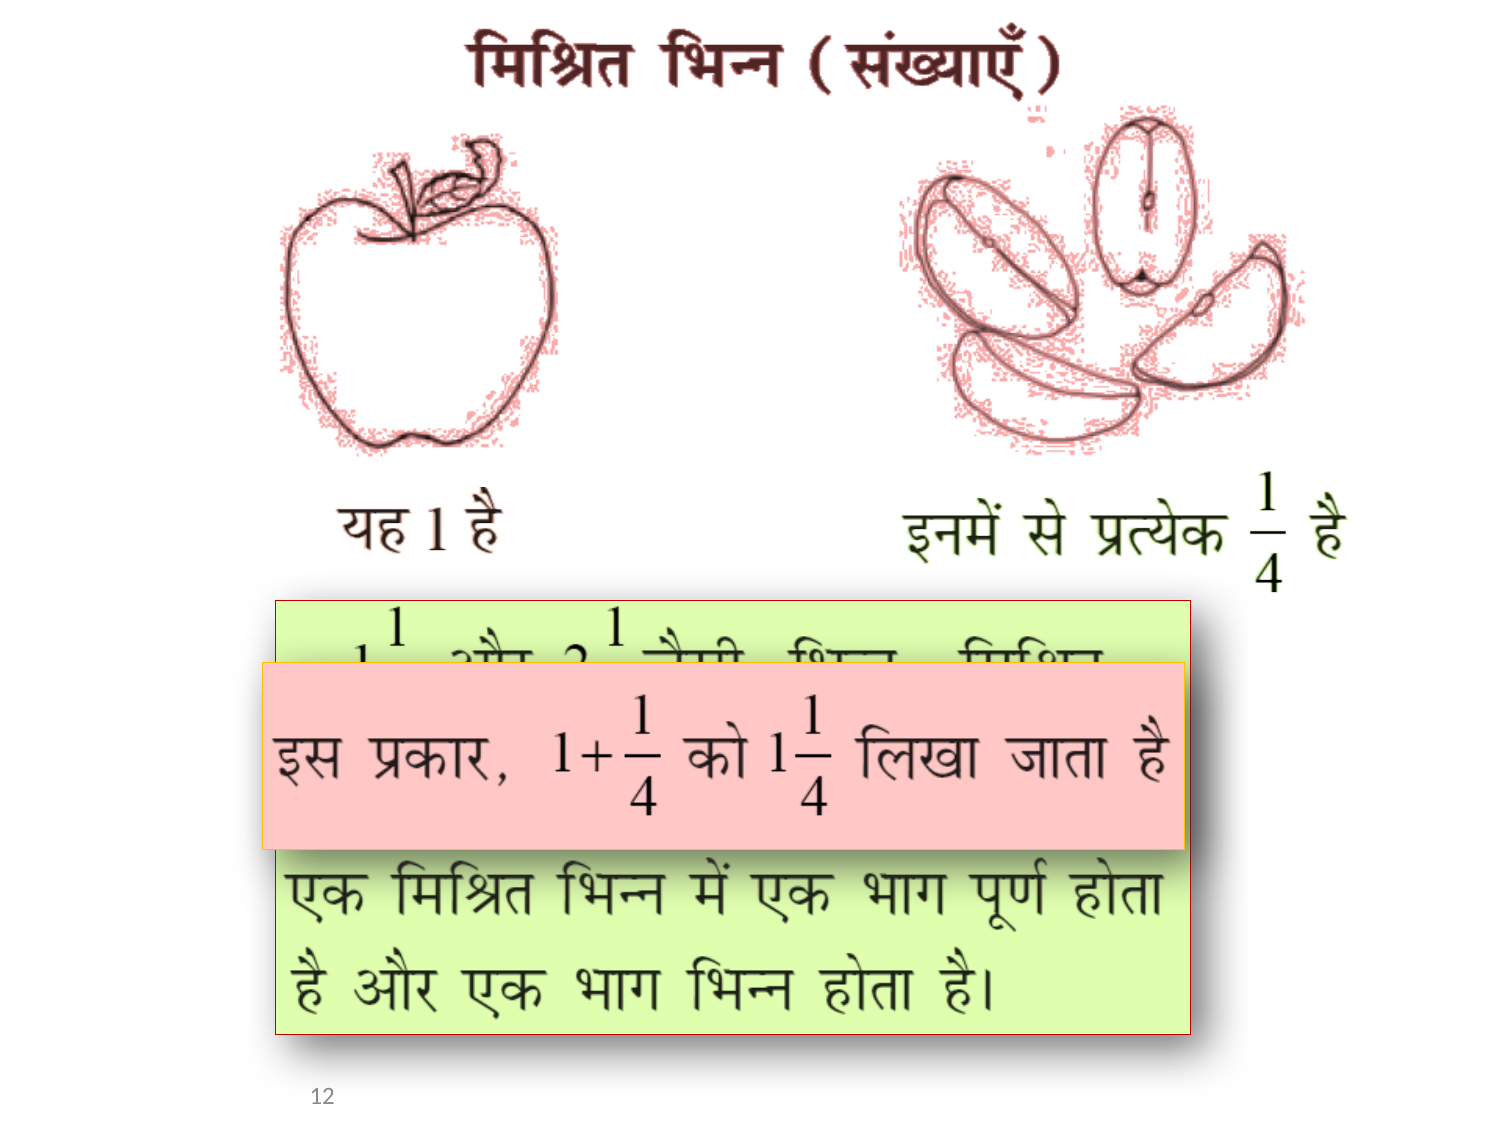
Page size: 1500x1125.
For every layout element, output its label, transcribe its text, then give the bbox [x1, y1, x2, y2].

slide_number 12 [0, 1065, 350, 1125]
picture [249, 7, 1363, 1035]
picture [327, 487, 526, 557]
